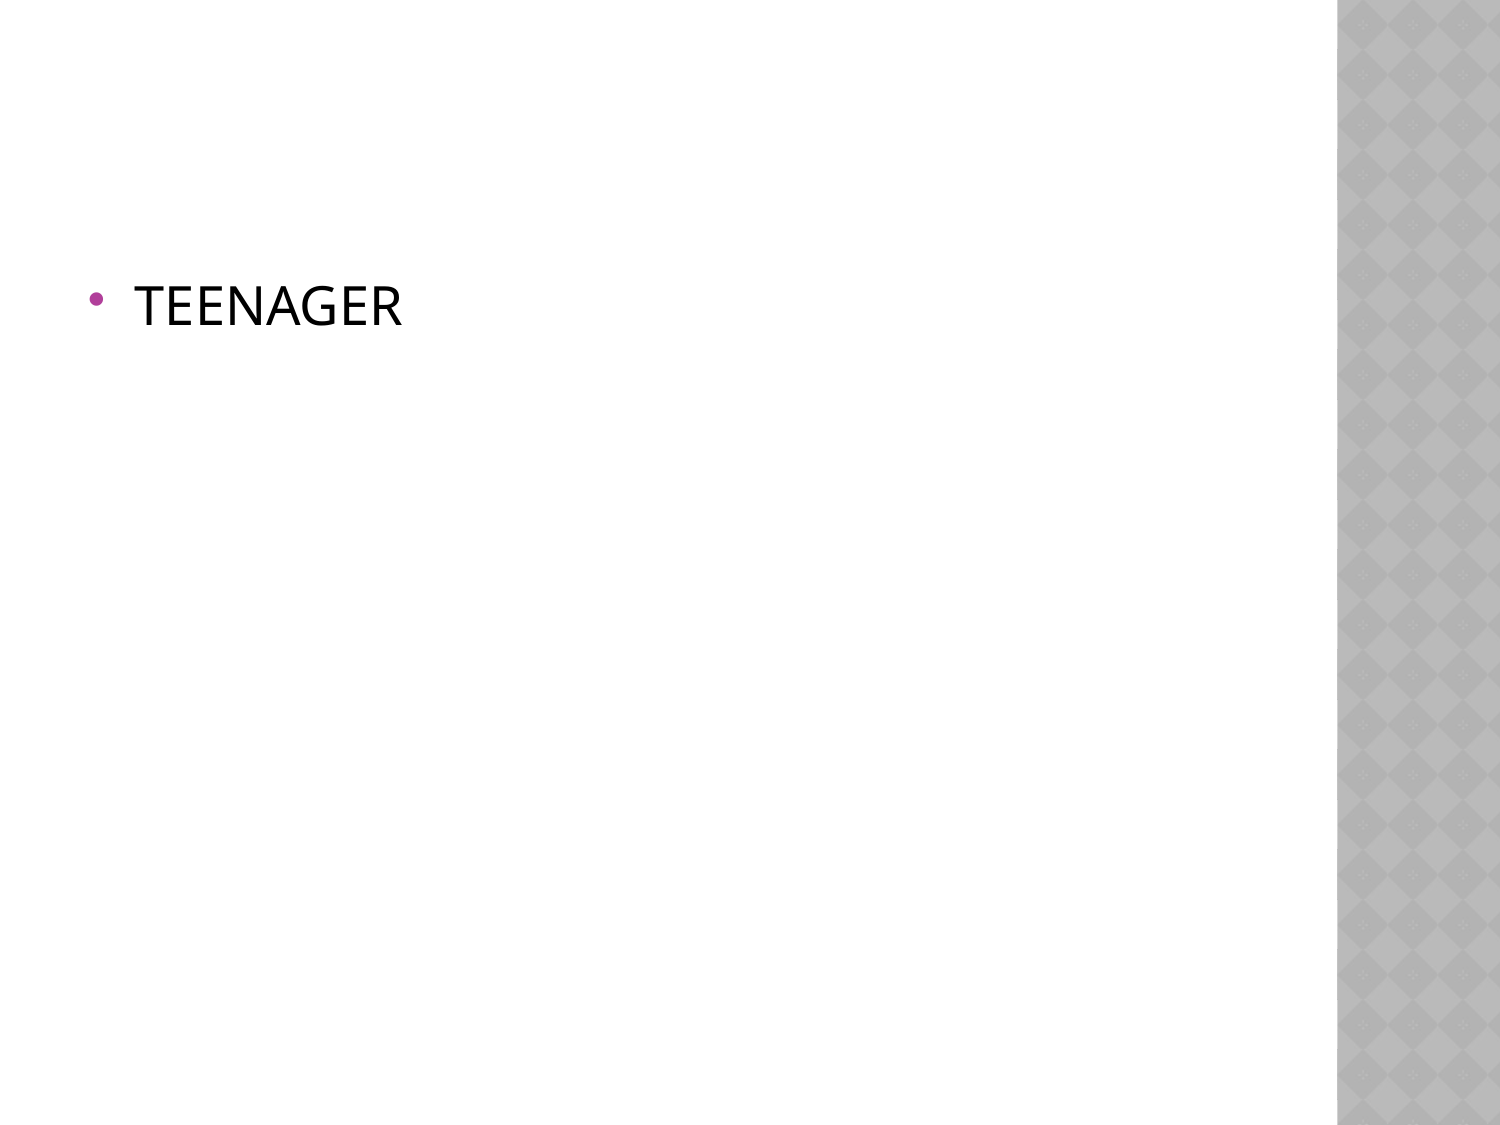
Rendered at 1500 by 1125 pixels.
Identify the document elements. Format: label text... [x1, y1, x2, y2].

list TEENAGER [75, 264, 1263, 1059]
